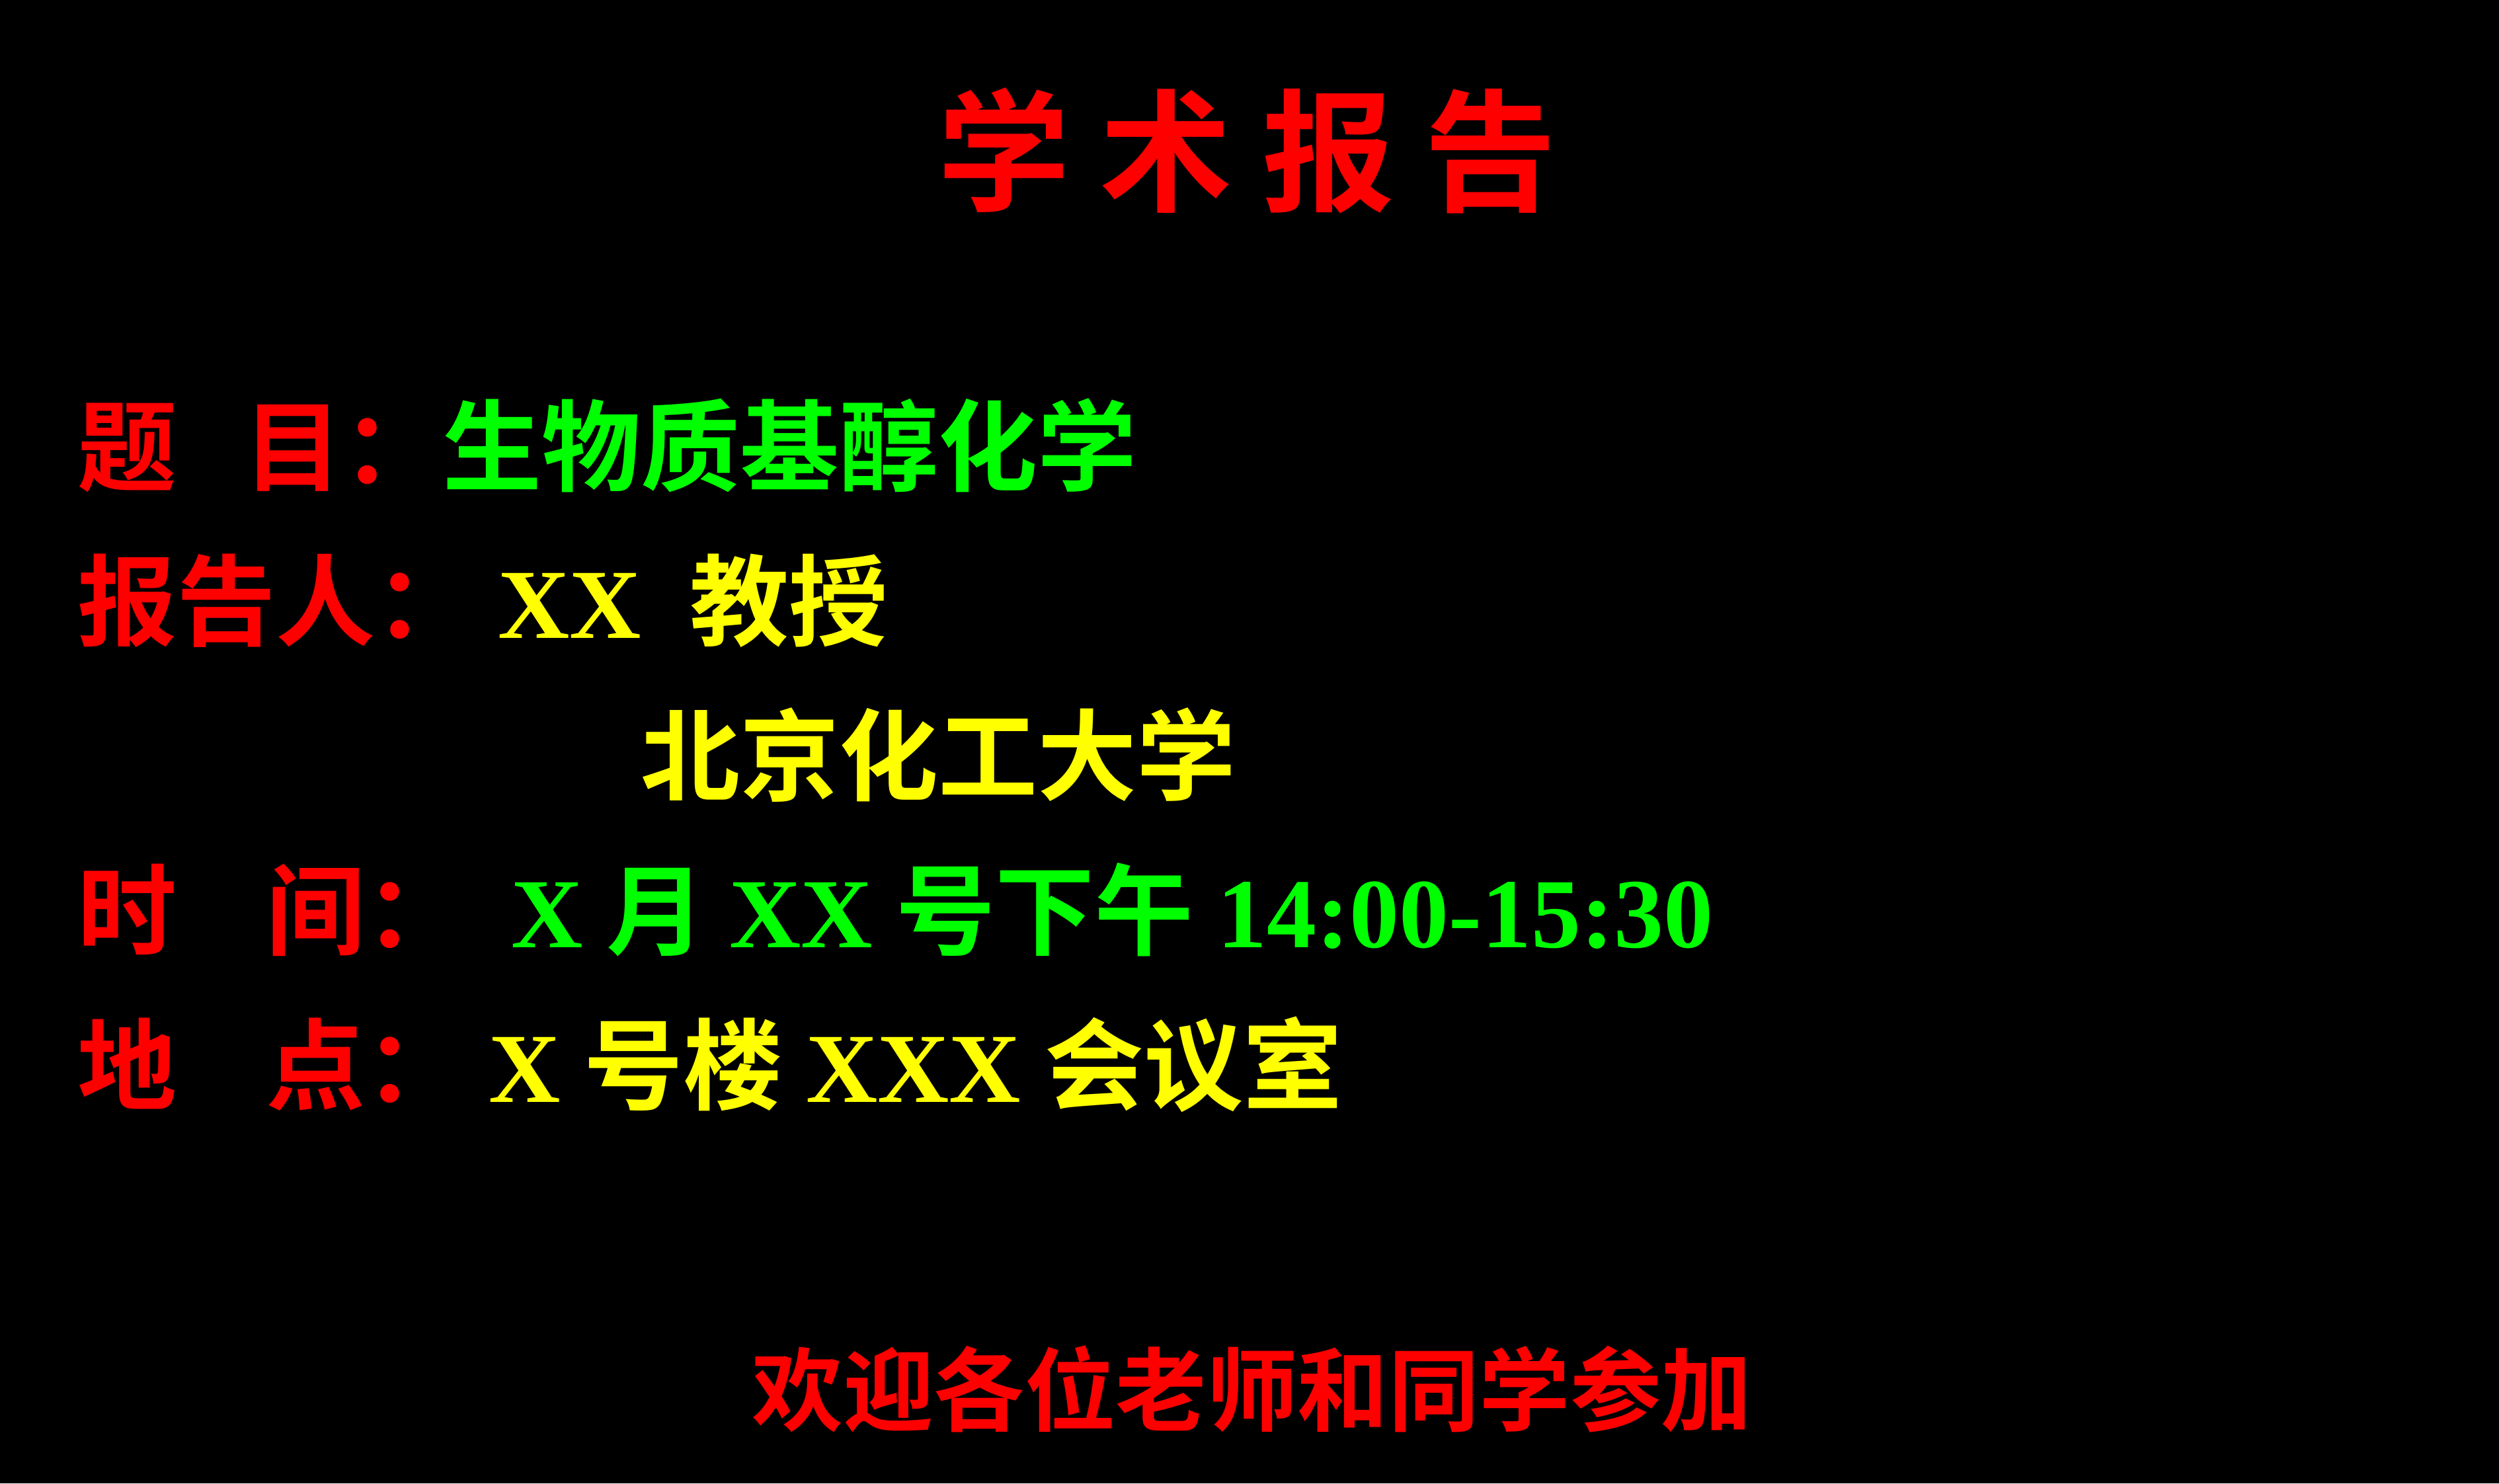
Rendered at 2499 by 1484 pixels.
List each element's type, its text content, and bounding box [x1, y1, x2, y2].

text_box 题 目：生物质基醇化学 报告人：XX 教授 北京化工大学 时 间： X月XX号下午14:00-15:30 地 点：X号楼XXX会议室 [54, 337, 2413, 1134]
title 学 术 报 告 [0, 58, 2497, 239]
text_box 欢迎各位老师和同学参加 [523, 1321, 1981, 1454]
